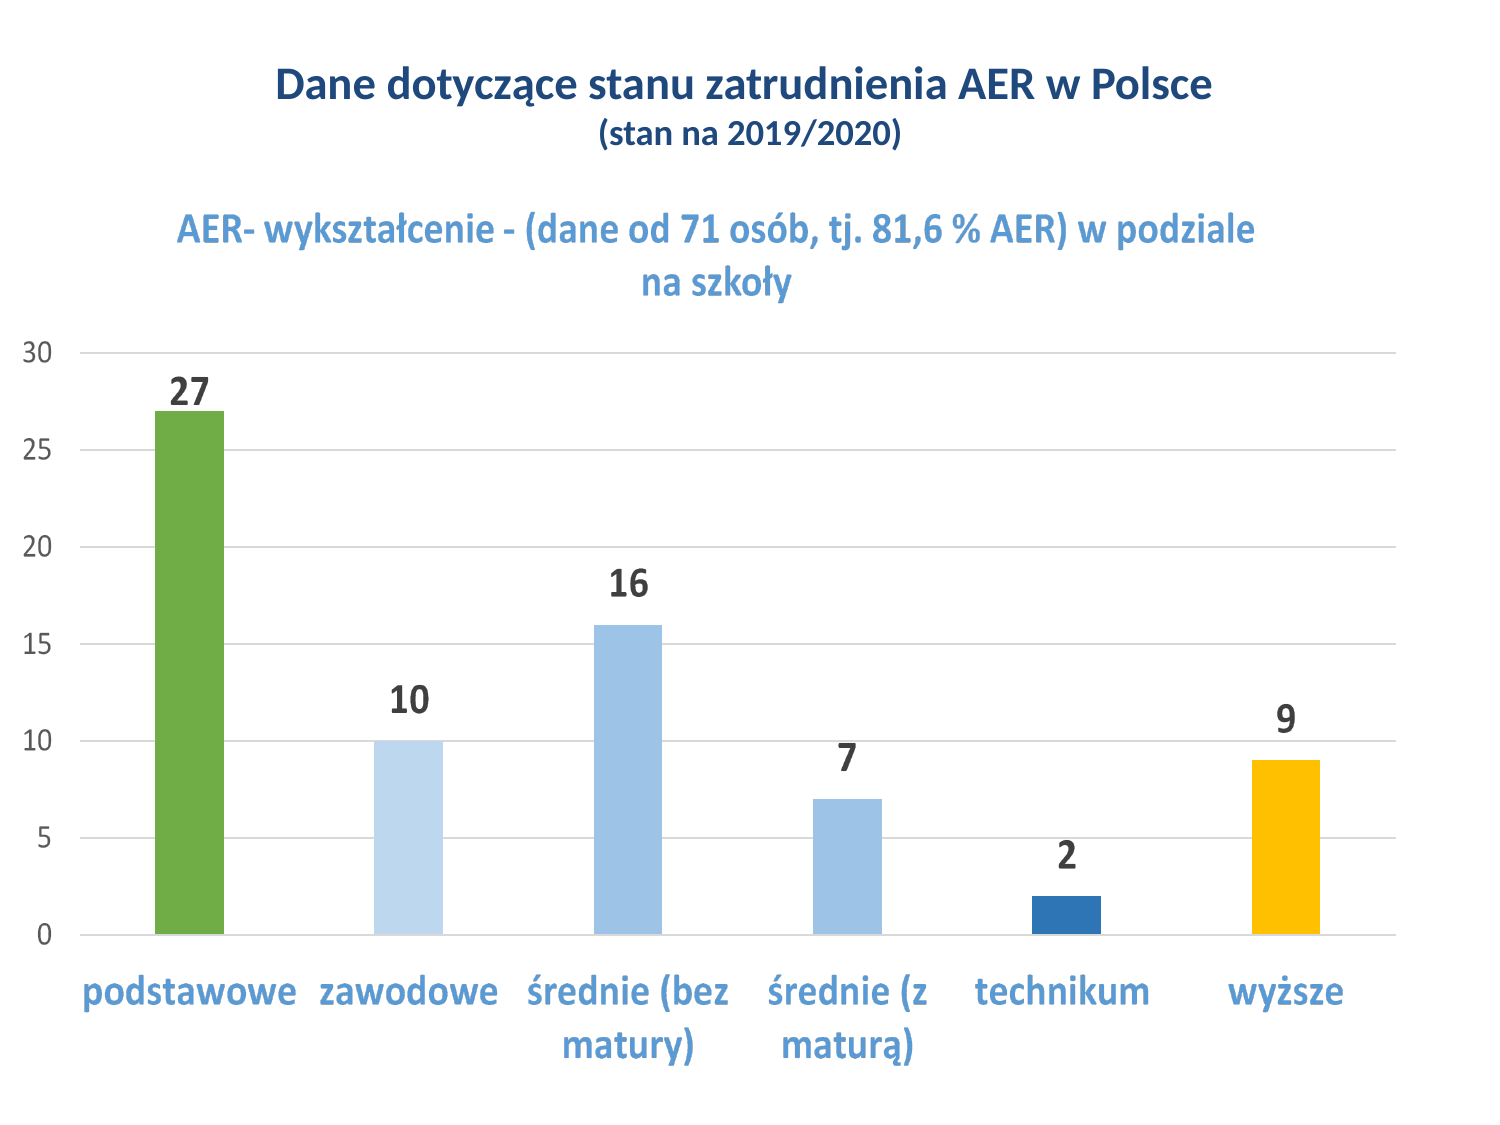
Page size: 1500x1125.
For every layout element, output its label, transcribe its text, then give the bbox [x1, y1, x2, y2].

title Dane dotyczące stanu zatrudnienia AER w Polsce (stan na 2019/2020) [75, 45, 1425, 161]
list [0, 172, 1500, 1125]
